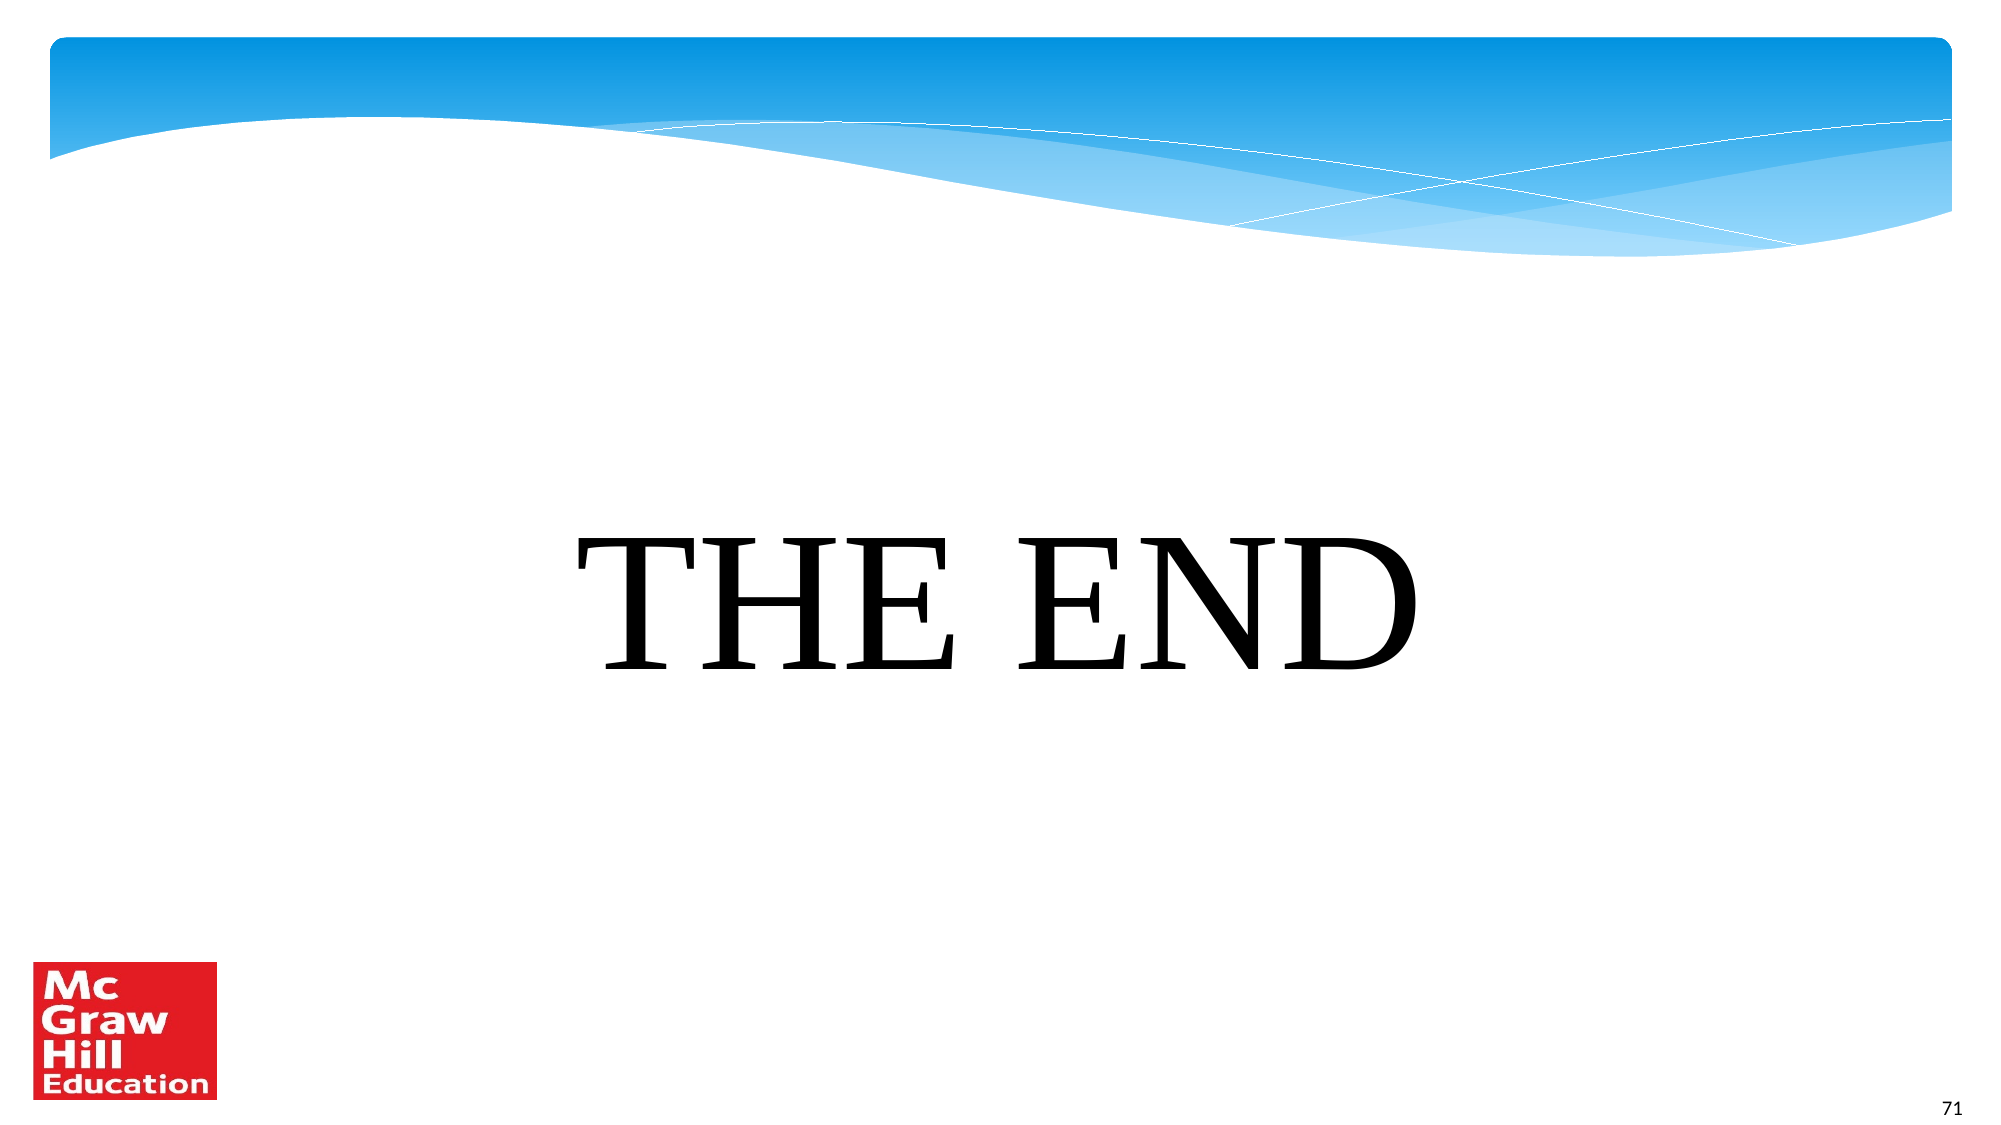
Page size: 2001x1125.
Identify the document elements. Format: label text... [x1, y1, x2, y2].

text_box THE END [500, 299, 1500, 880]
picture [33, 962, 217, 1100]
